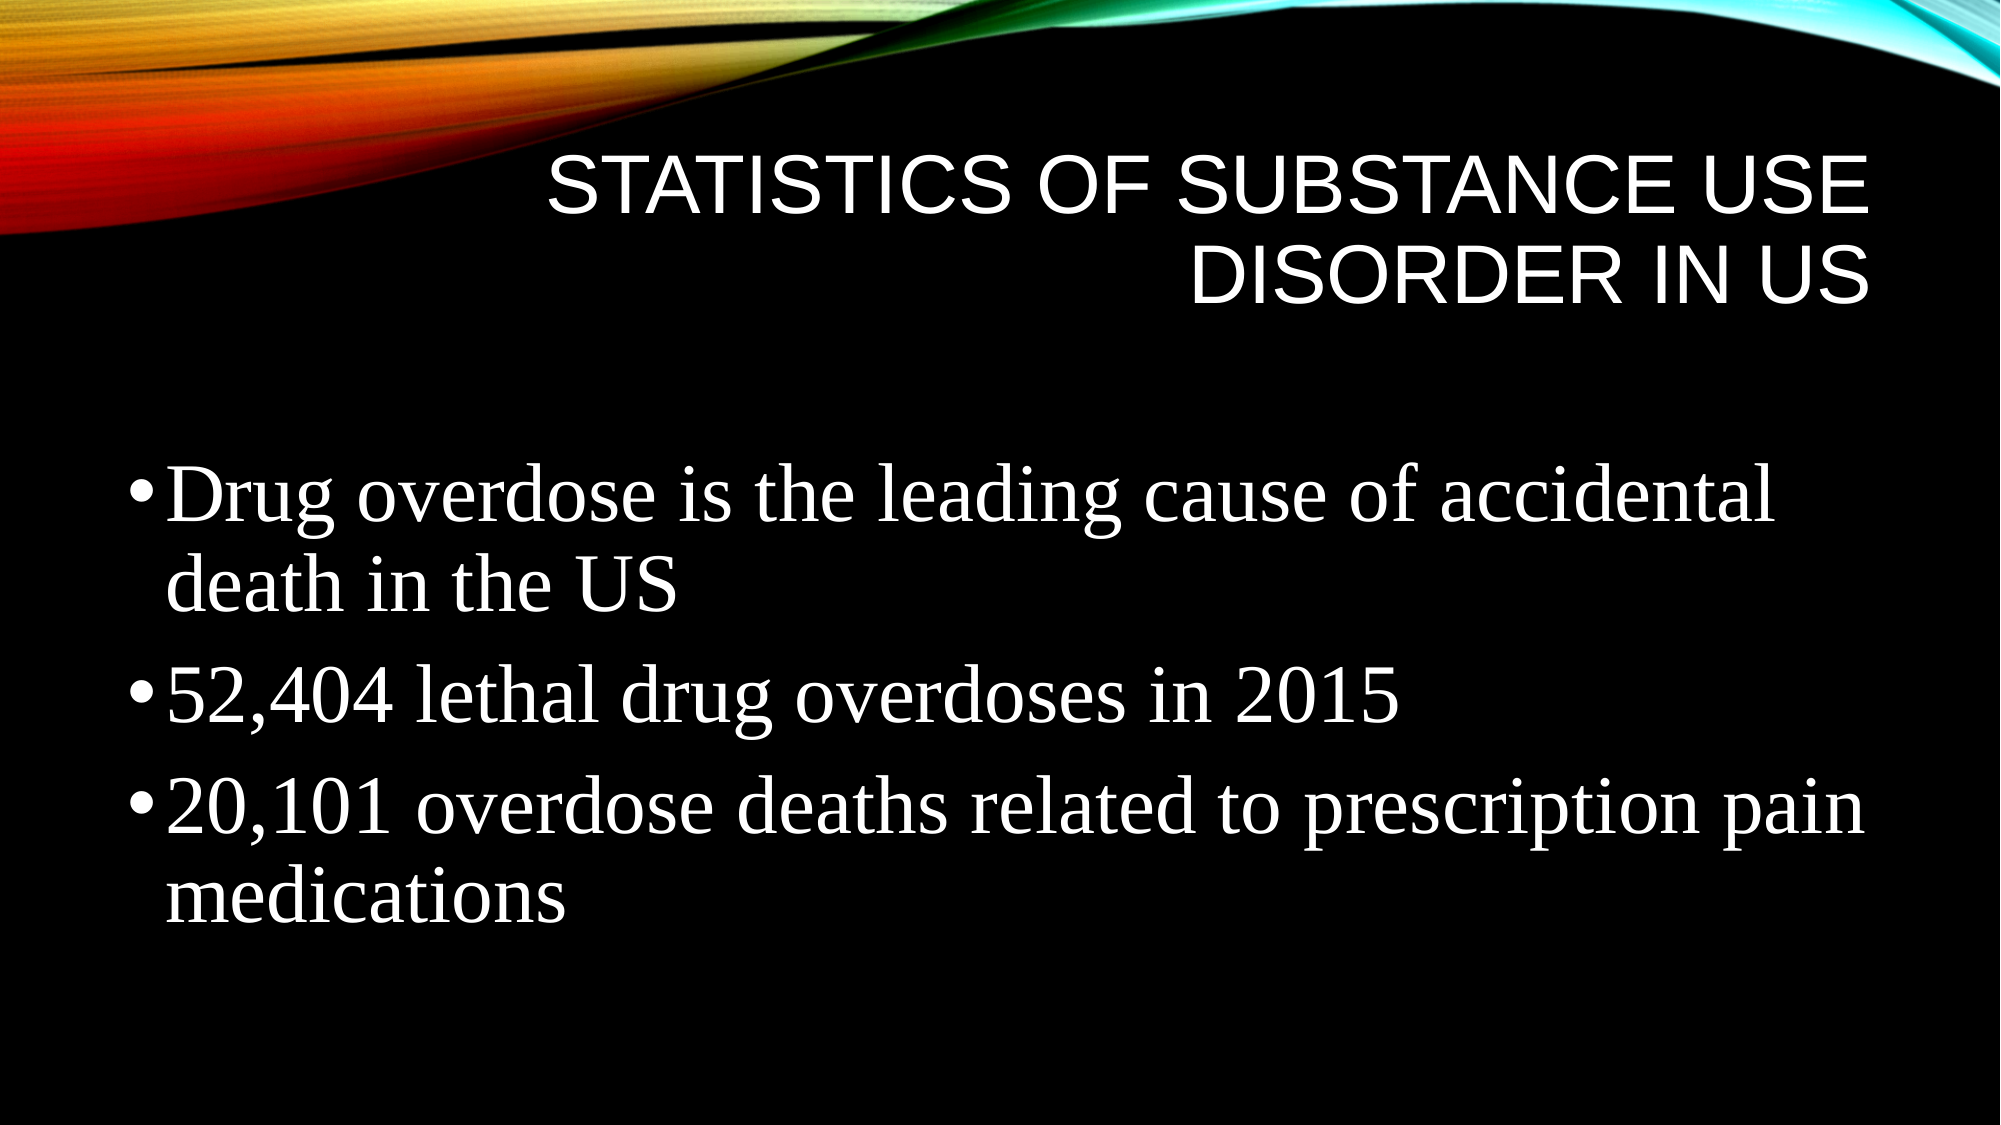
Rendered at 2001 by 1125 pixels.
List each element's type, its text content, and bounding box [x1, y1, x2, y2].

title Statistics of substance use disorder in US [474, 125, 1888, 338]
picture [0, 0, 2000, 237]
list Drug overdose is the leading cause of accidental death in the US 52,404 lethal drug overdoses in 2015 20,101 overdose deaths related to prescription pain medications [112, 442, 1888, 1103]
